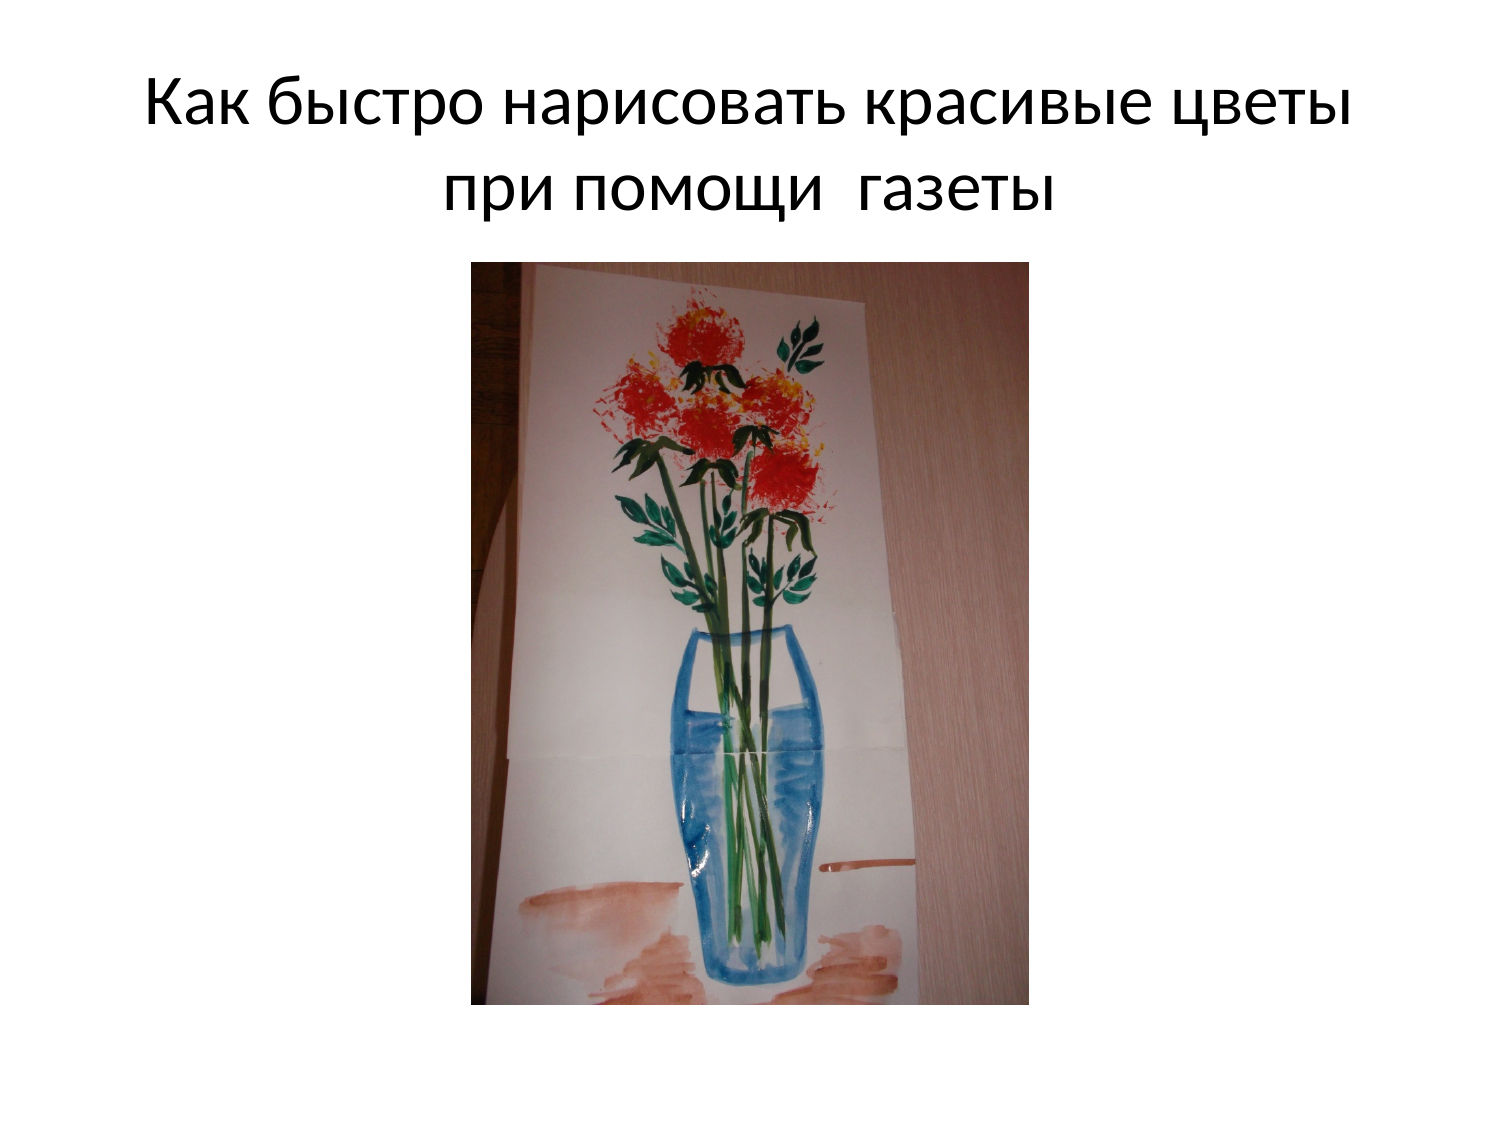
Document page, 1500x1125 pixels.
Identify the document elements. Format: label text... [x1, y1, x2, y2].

title Как быстро нарисовать красивые цветы при помощи газеты [75, 45, 1425, 233]
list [471, 262, 1029, 1006]
